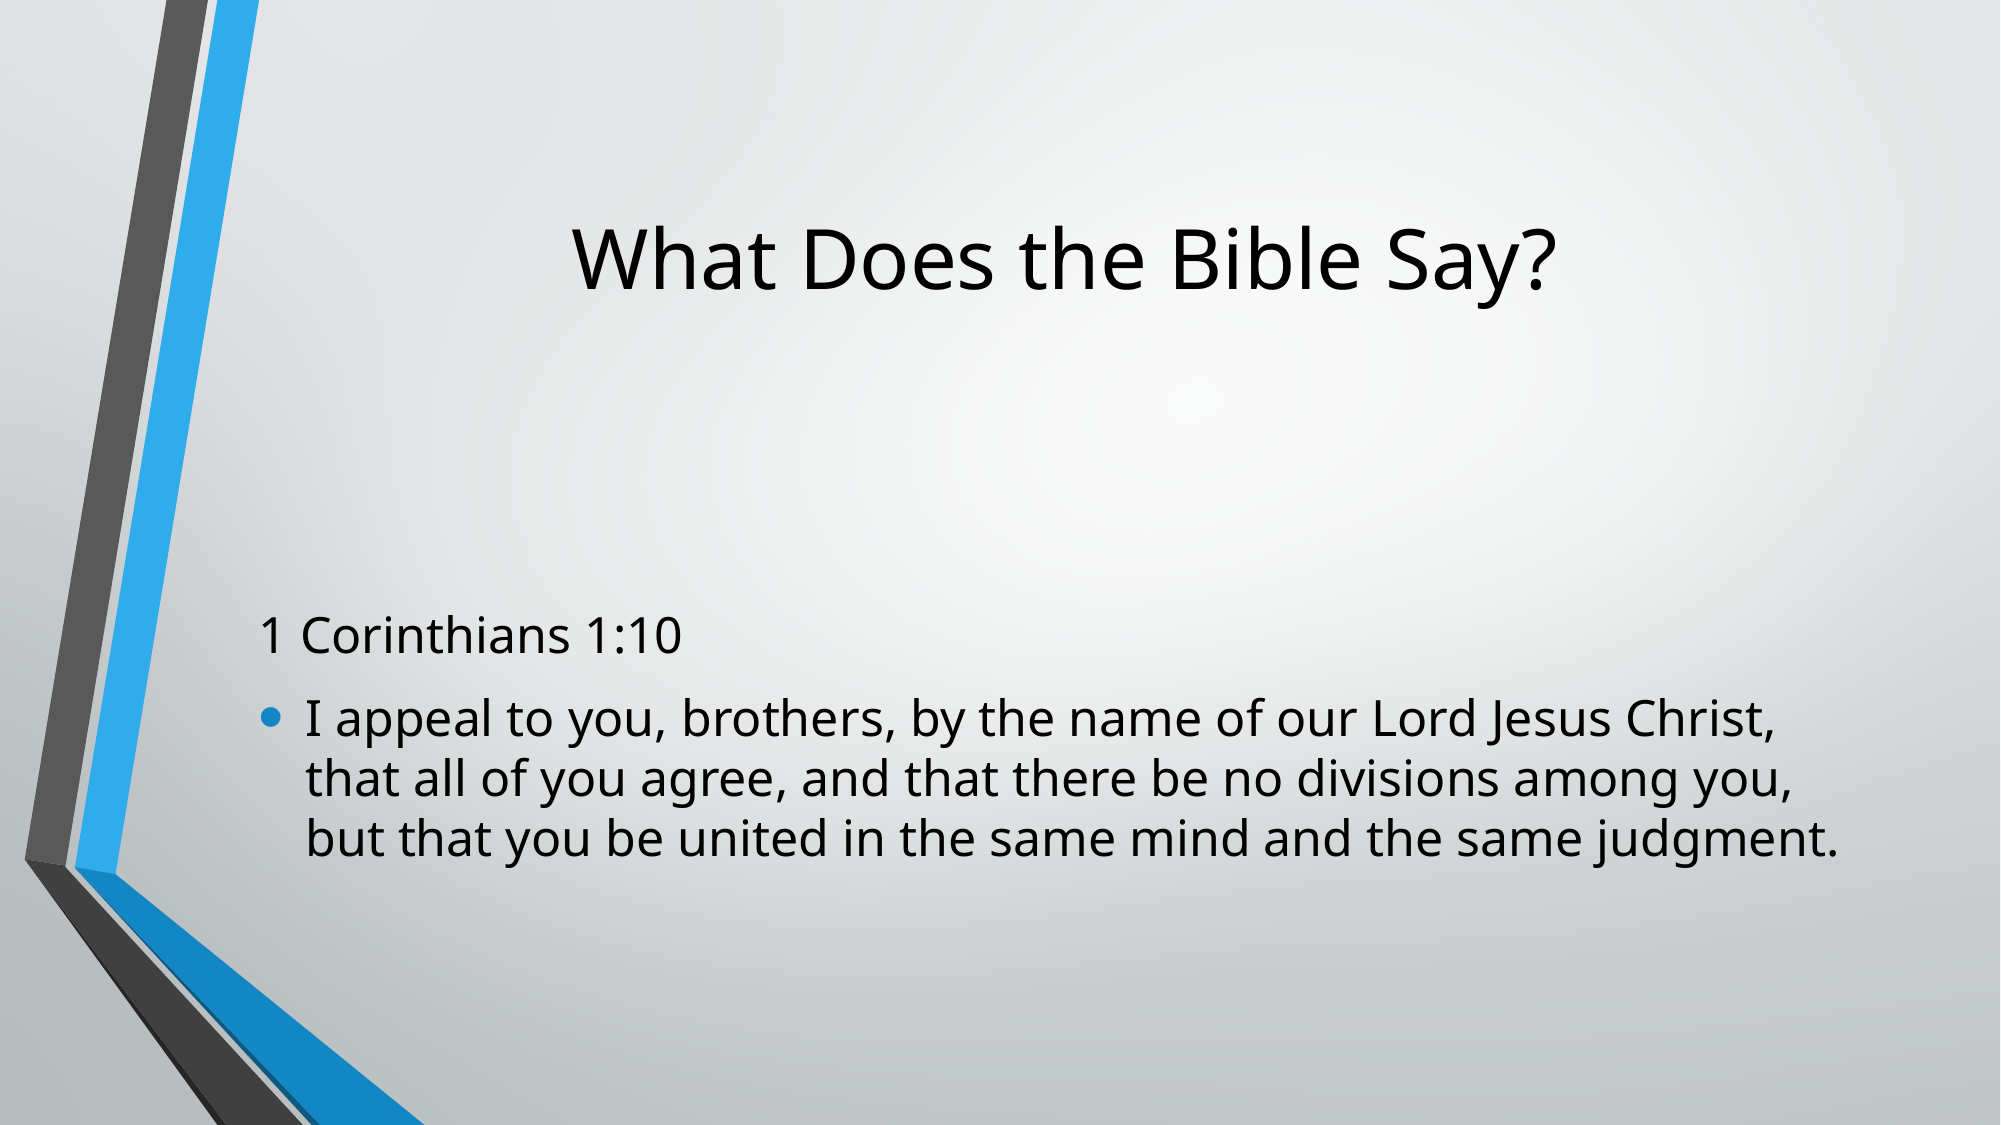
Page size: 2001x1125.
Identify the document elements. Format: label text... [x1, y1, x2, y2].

list 1 Corinthians 1:10 I appeal to you, brothers, by the name of our Lord Jesus Christ, that all of you agree, and that there be no divisions among you, but that you be united in the same mind and the same judgment. [243, 437, 1887, 950]
title What Does the Bible Say? [243, 112, 1887, 400]
